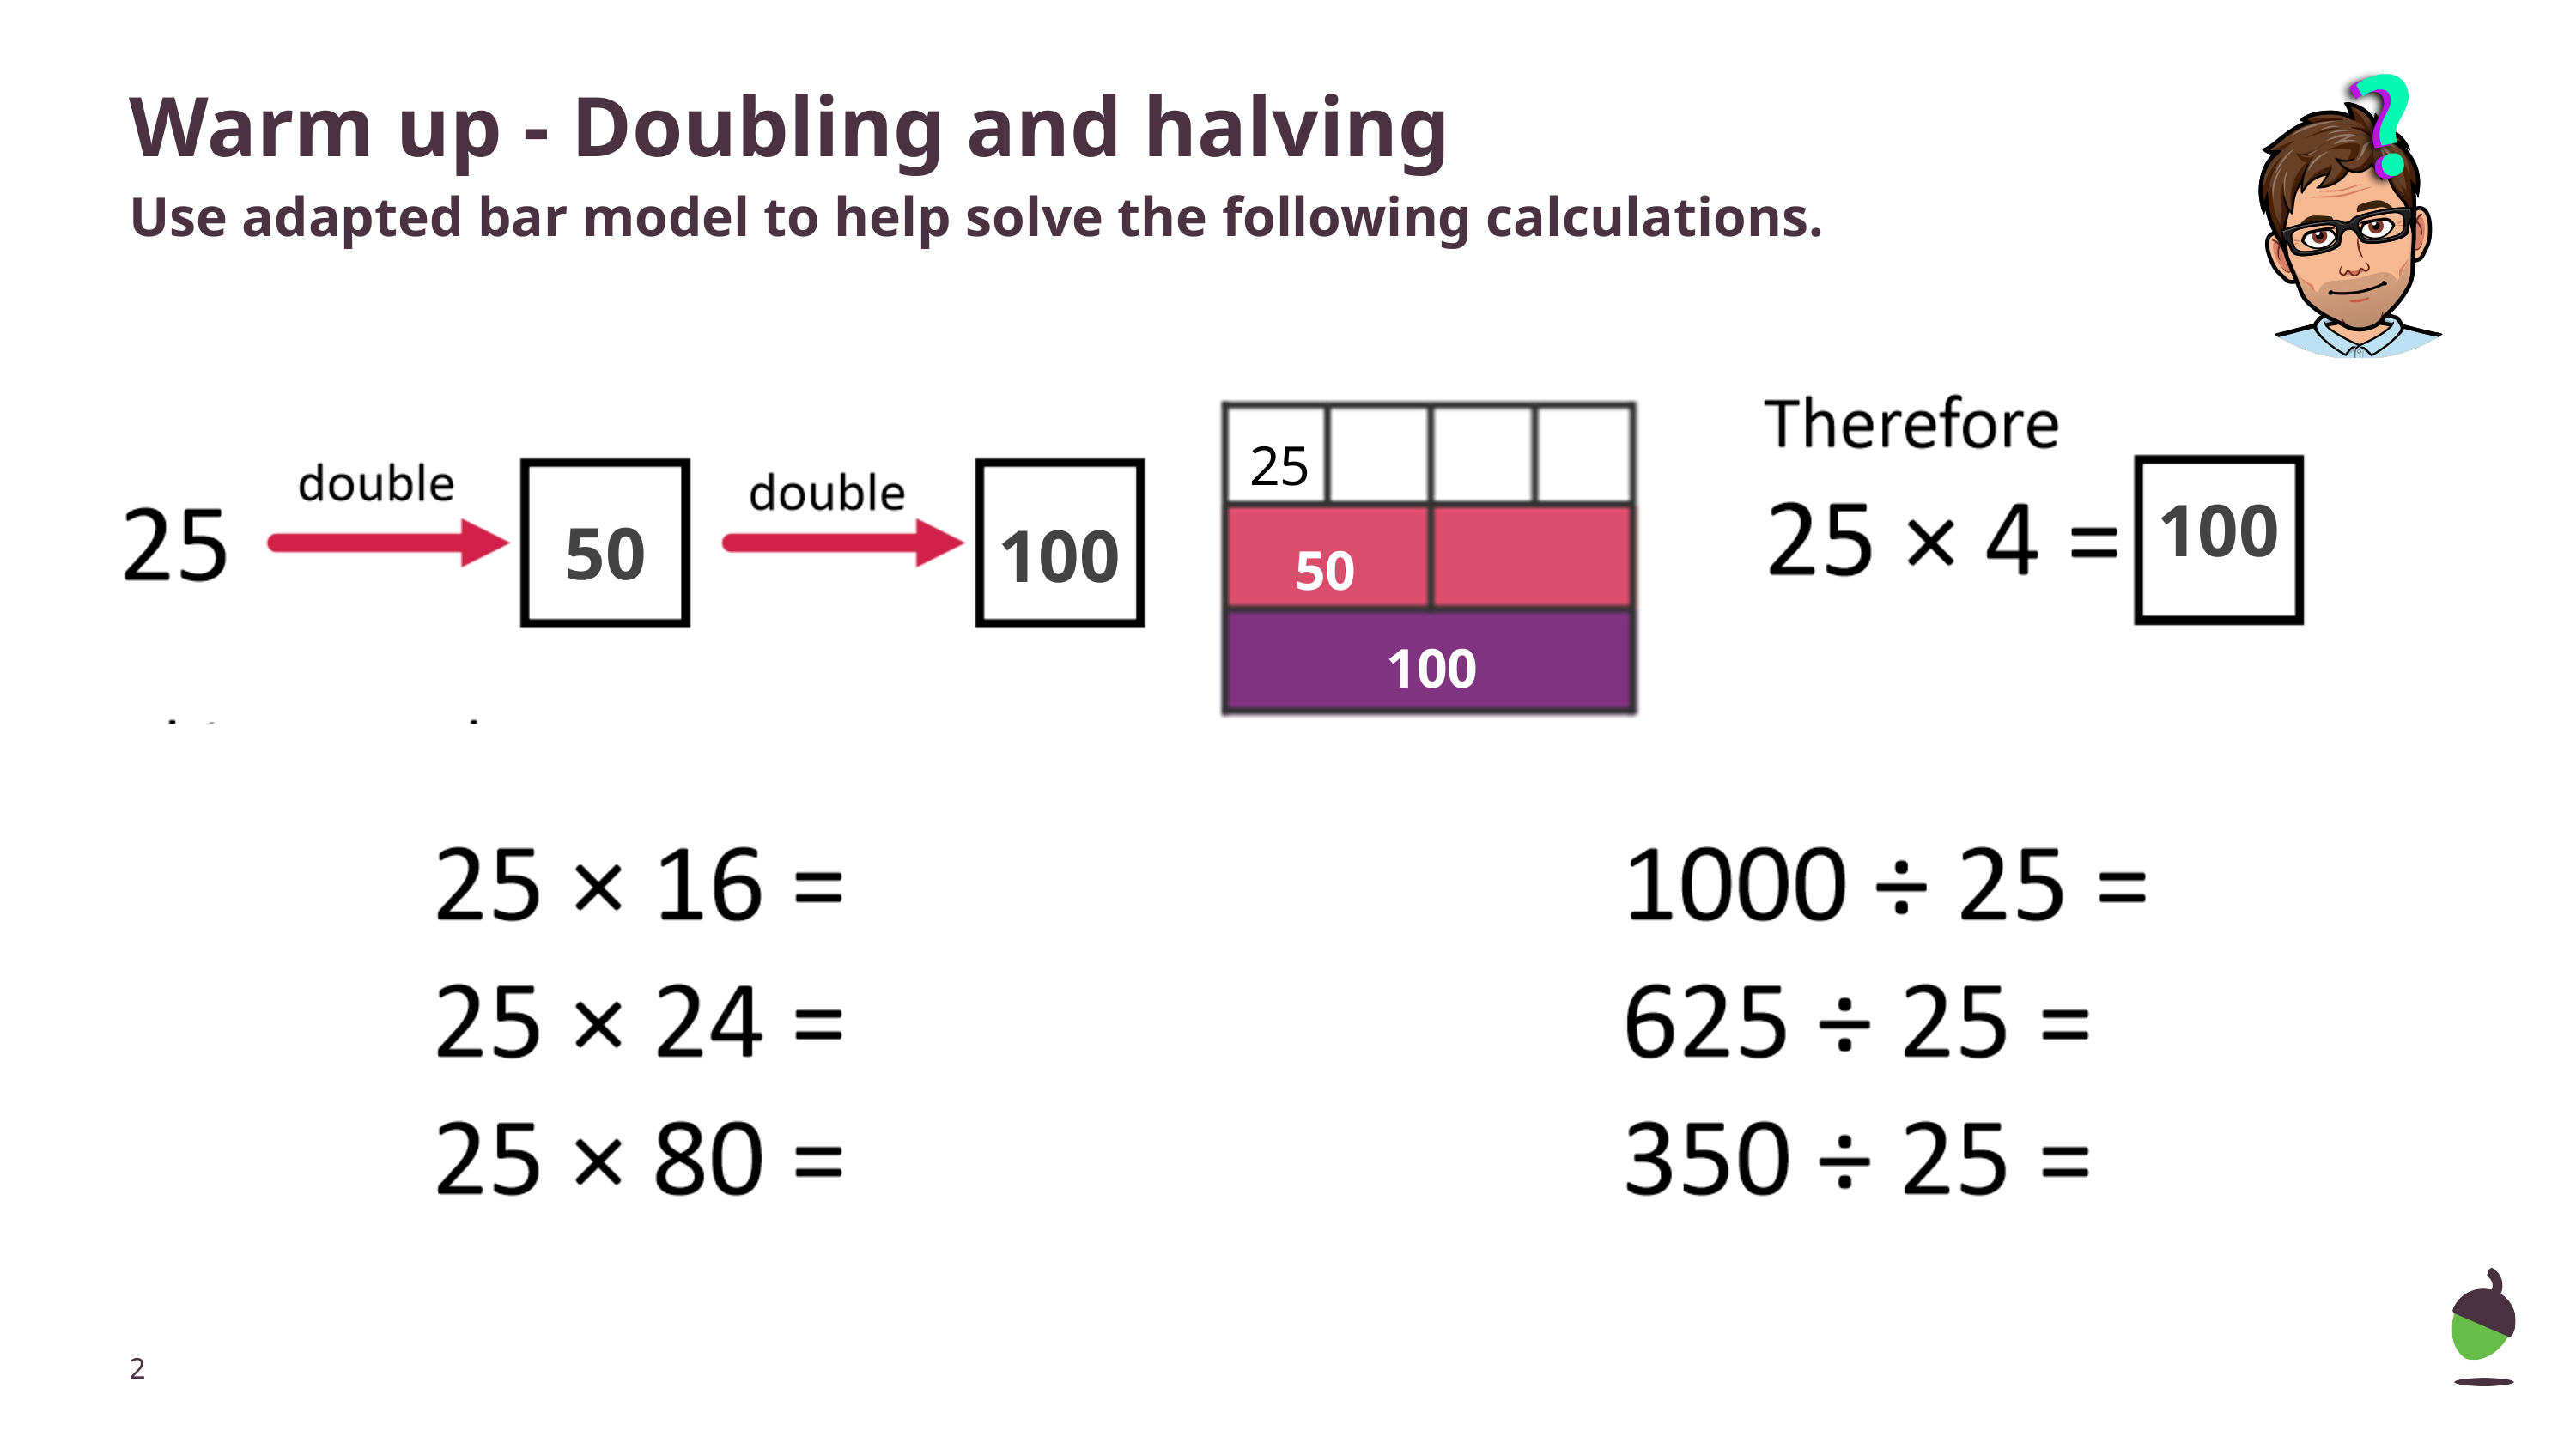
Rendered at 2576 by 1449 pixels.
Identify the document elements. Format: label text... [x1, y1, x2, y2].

title Warm up - Doubling and halving Use adapted bar model to help solve the following calculations. [129, 59, 1990, 289]
picture [2451, 1268, 2516, 1386]
picture [394, 791, 2182, 1242]
picture [94, 33, 2531, 724]
slide_number ‹#› [129, 1349, 332, 1401]
